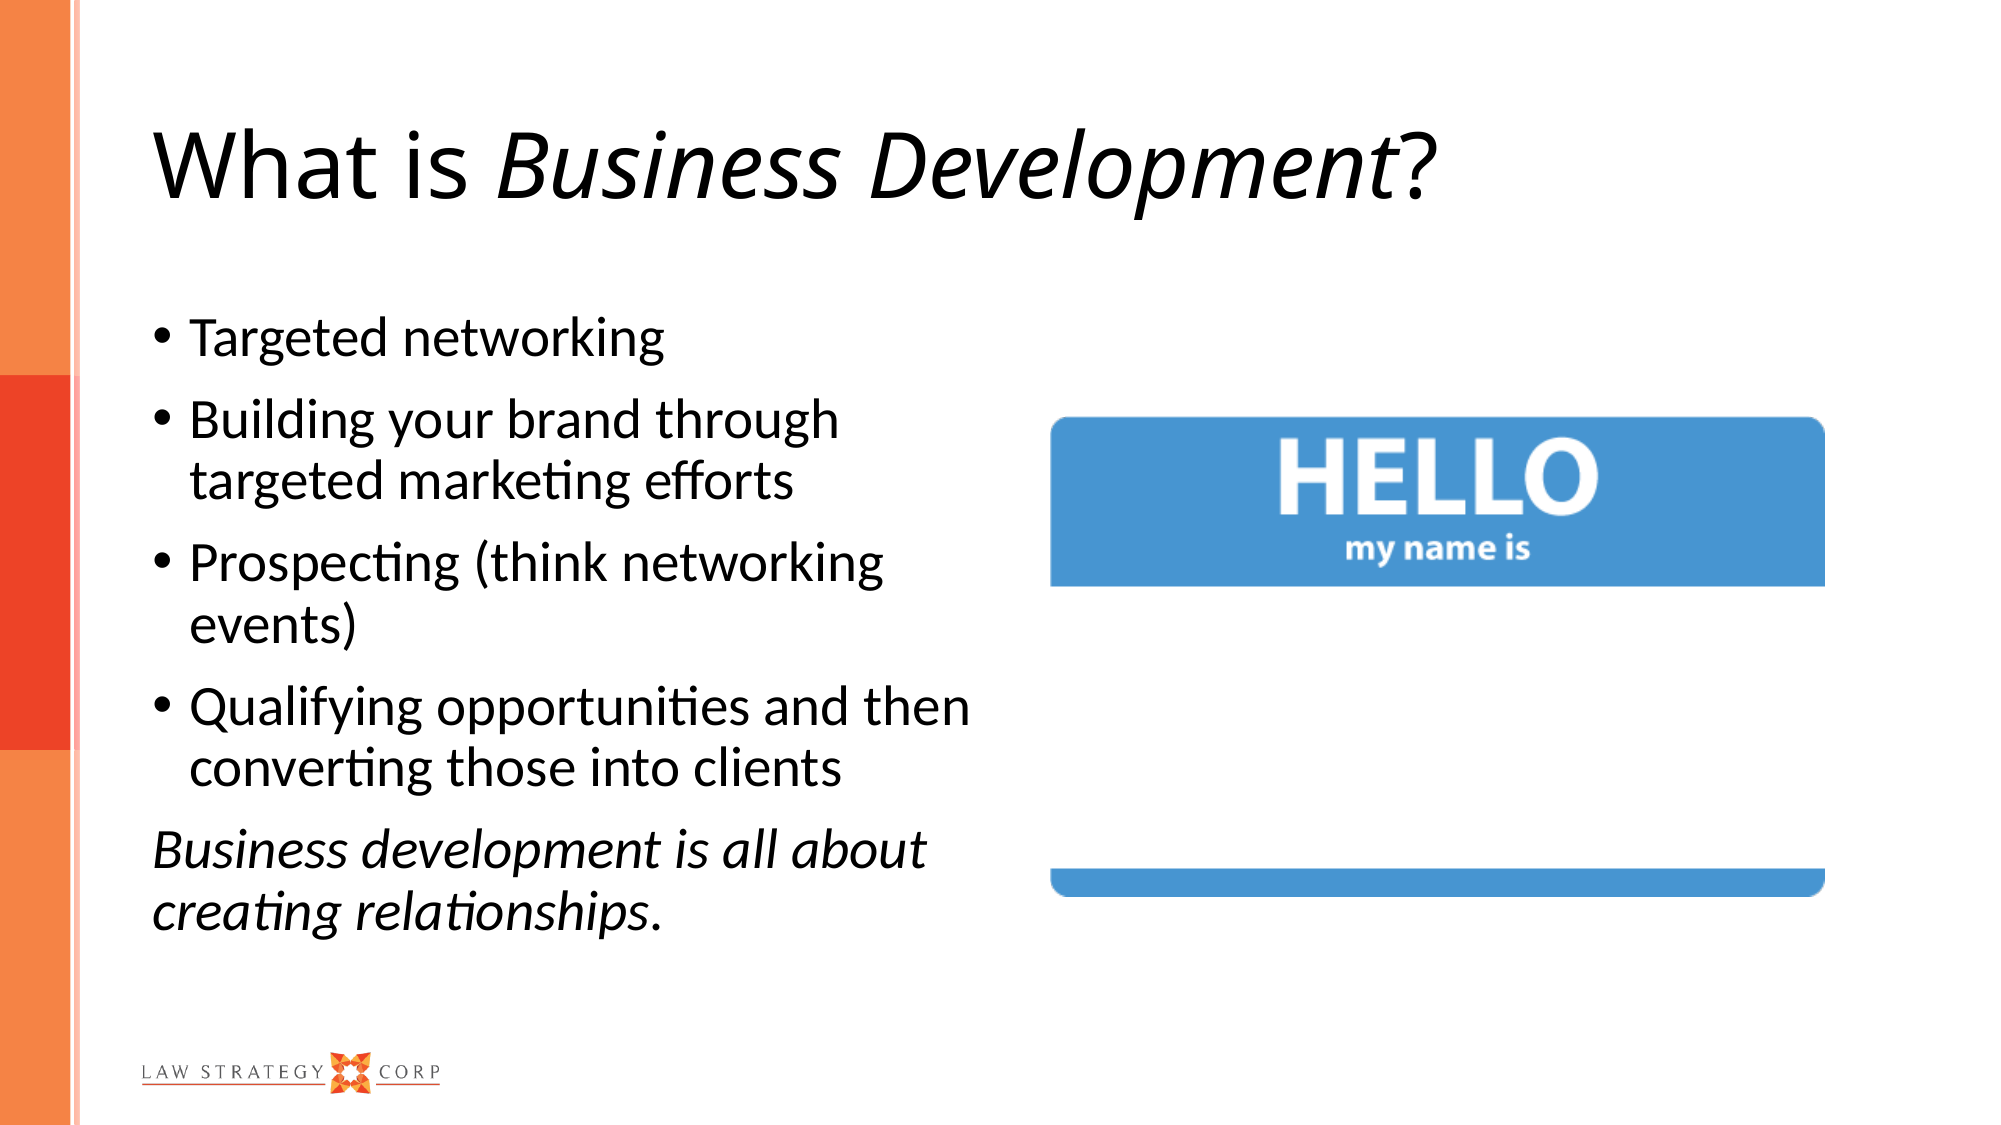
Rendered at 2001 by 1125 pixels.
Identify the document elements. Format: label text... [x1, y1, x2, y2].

picture [137, 1048, 445, 1097]
title What is Business Development? [137, 59, 1863, 278]
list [1049, 416, 1825, 897]
list Targeted networking Building your brand through targeted marketing efforts Prospecting (think networking events) Qualifying opportunities and then converting those into clients Business development is all about creating relationships. [137, 299, 988, 1014]
